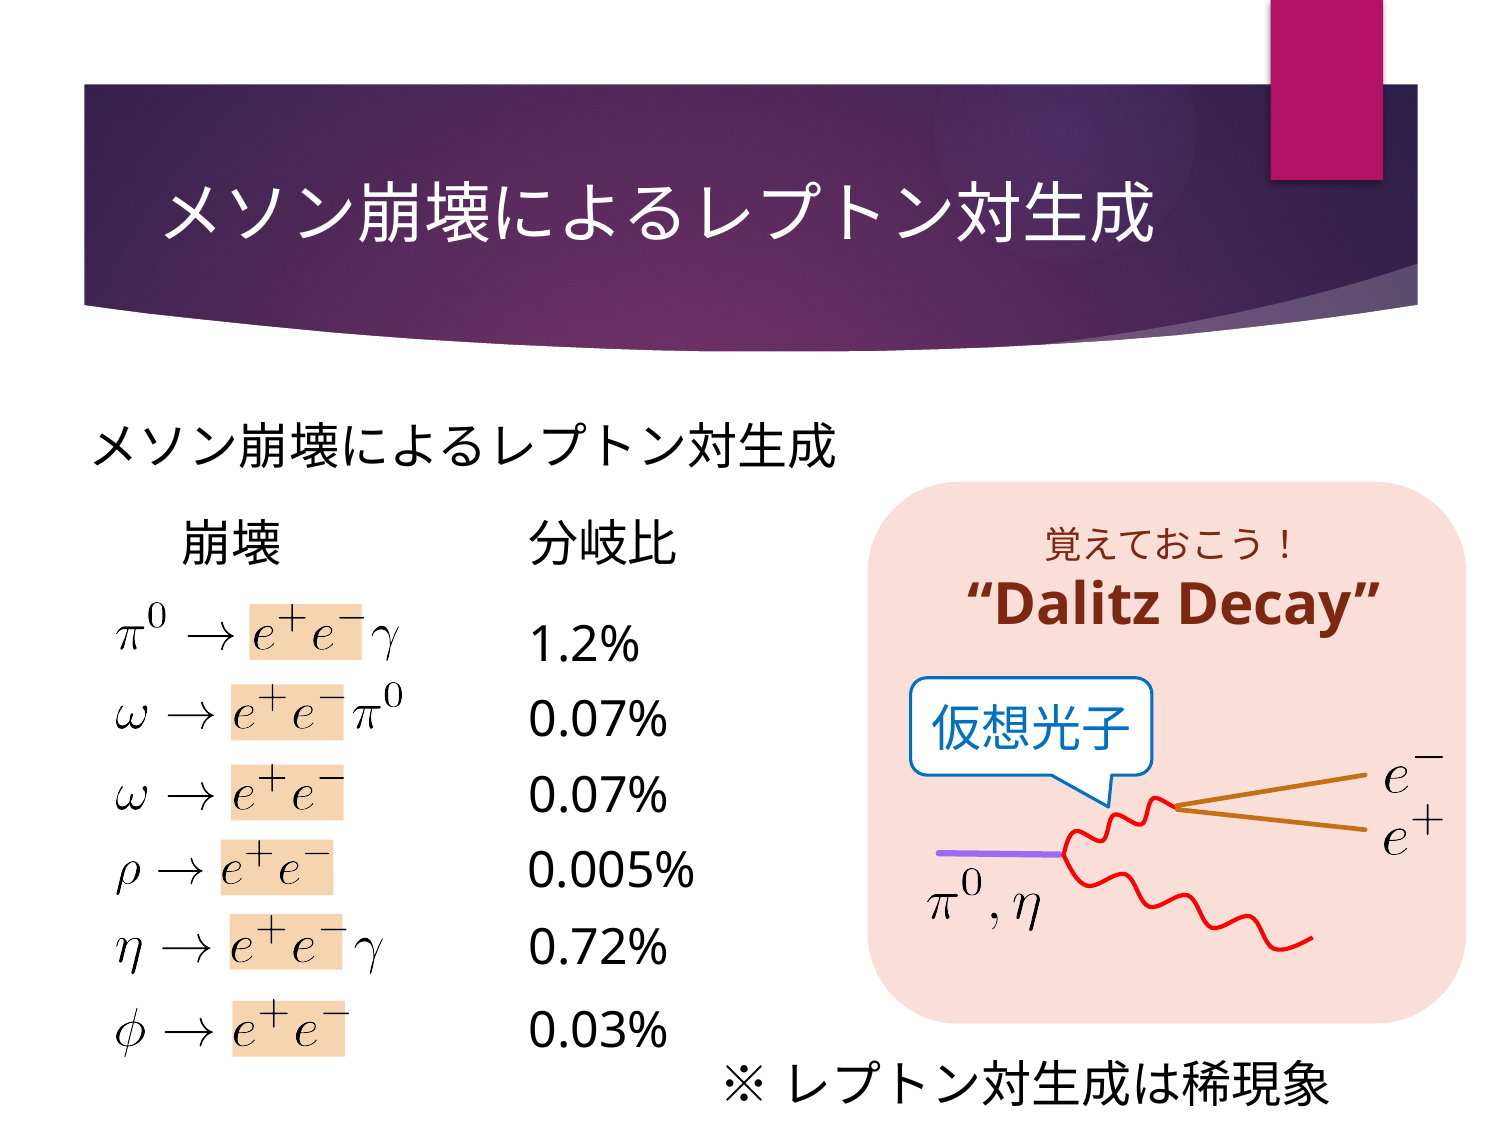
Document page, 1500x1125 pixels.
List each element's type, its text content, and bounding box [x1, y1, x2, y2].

picture [115, 764, 344, 810]
text_box [866, 480, 1468, 1026]
picture [927, 868, 1040, 932]
text_box 0.07% [513, 754, 684, 829]
text_box メソン崩壊によるレプトン対生成 [74, 406, 853, 482]
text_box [1176, 774, 1366, 806]
picture [115, 915, 383, 975]
text_box [1064, 797, 1172, 855]
picture [115, 602, 399, 661]
text_box 0.72% [513, 907, 684, 983]
text_box [219, 838, 335, 897]
text_box ※レプトン対生成は稀現象 [704, 1044, 1346, 1120]
text_box 1.2% [514, 604, 656, 679]
text_box [230, 817, 345, 822]
text_box 崩壊 [166, 503, 297, 579]
picture [115, 840, 329, 896]
title メソン崩壊によるレプトン対生成 [142, 152, 1183, 269]
text_box 仮想光子 [909, 676, 1154, 809]
text_box [1062, 853, 1313, 950]
picture [115, 999, 349, 1057]
picture [1384, 756, 1443, 794]
text_box 分岐比 [513, 503, 694, 579]
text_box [1177, 809, 1366, 830]
text_box 0.005% [512, 829, 711, 905]
text_box 覚えておこう！ “Dalitz Decay” [952, 513, 1396, 644]
picture [1384, 804, 1443, 855]
text_box 0.07% [513, 679, 684, 754]
text_box [230, 738, 345, 742]
text_box 0.03% [513, 990, 684, 1065]
picture [115, 682, 402, 730]
